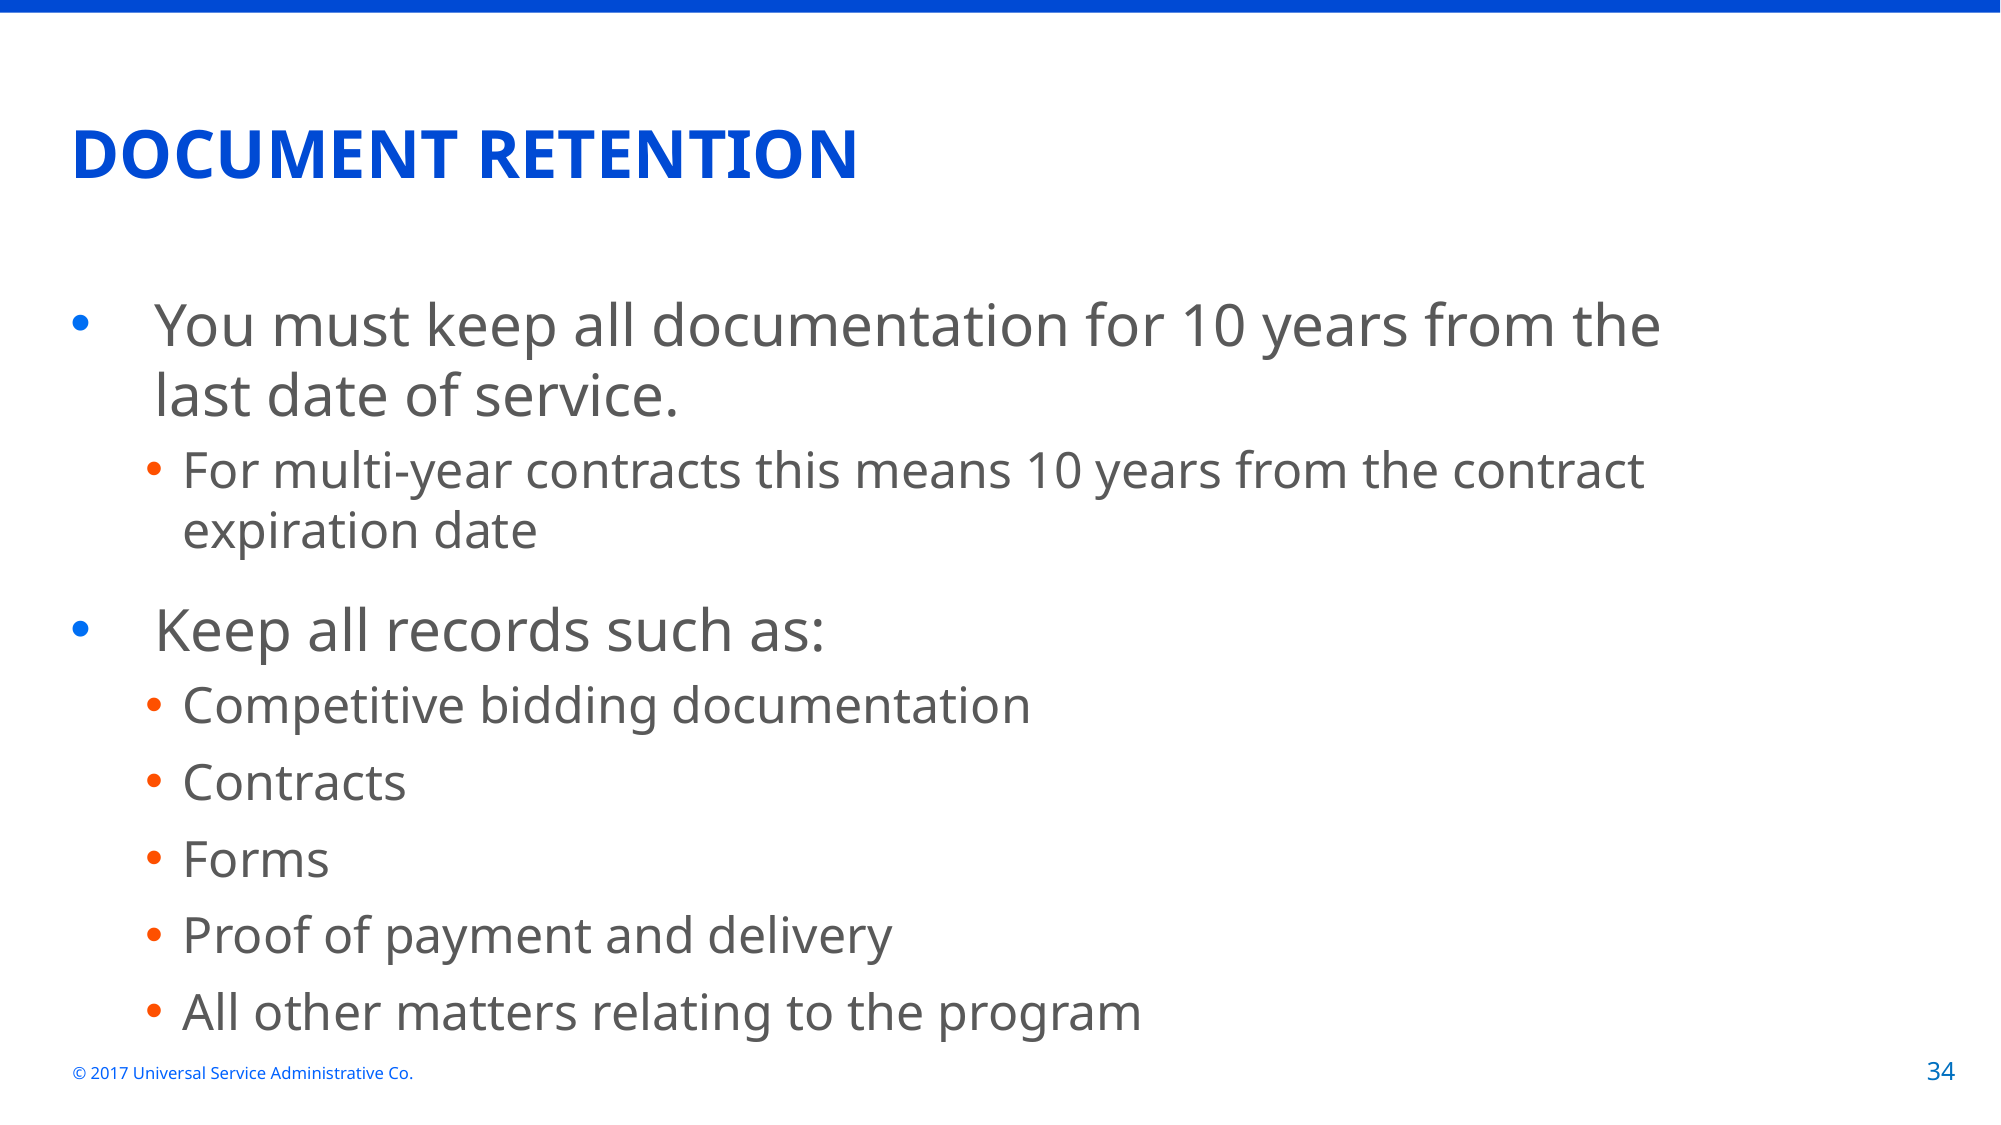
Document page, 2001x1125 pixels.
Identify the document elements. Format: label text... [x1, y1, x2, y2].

list You must keep all documentation for 10 years from the last date of service. For multi-year contracts this means 10 years from the contract expiration date Keep all records such as: Competitive bidding documentation Contracts Forms Proof of payment and delivery All other matters relating to the program [55, 280, 1680, 1038]
footer © 2017 Universal Service Administrative Co. [55, 1042, 1338, 1103]
title DOCUMENT RETENTION [55, 113, 1863, 226]
slide_number 34 [1520, 1042, 1971, 1103]
